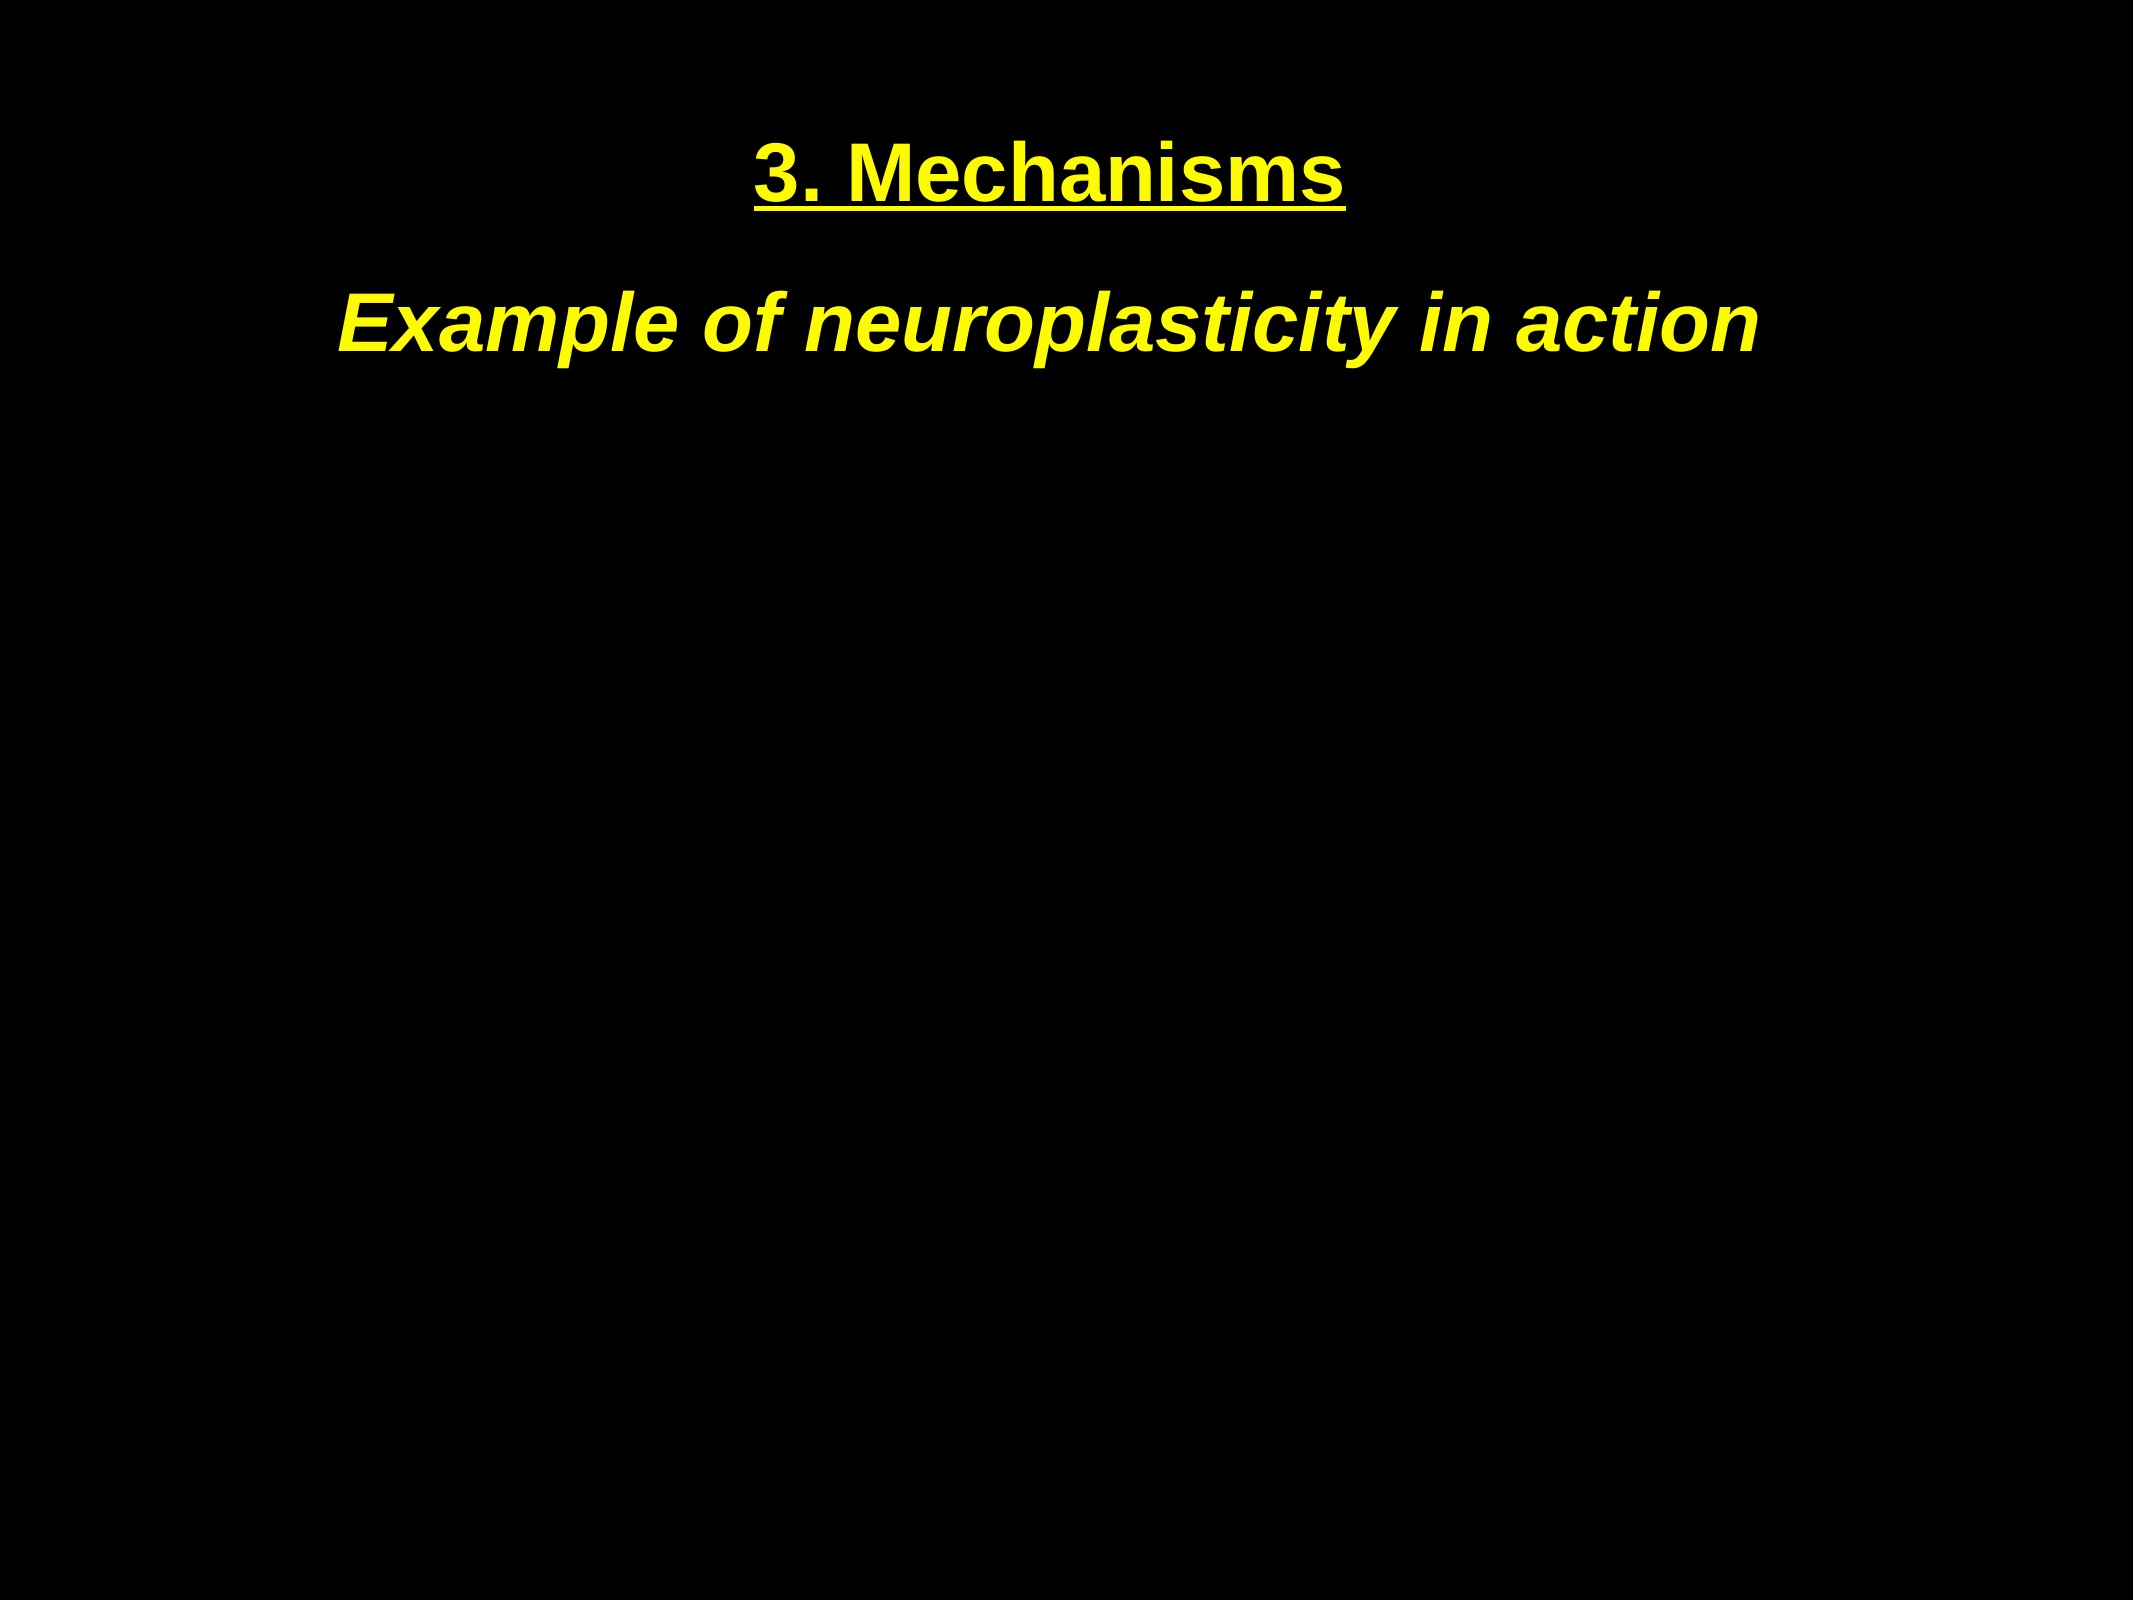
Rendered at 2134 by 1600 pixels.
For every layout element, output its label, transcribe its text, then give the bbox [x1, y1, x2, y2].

text_box 3. Mechanisms Example of neuroplasticity in action [329, 60, 1771, 377]
